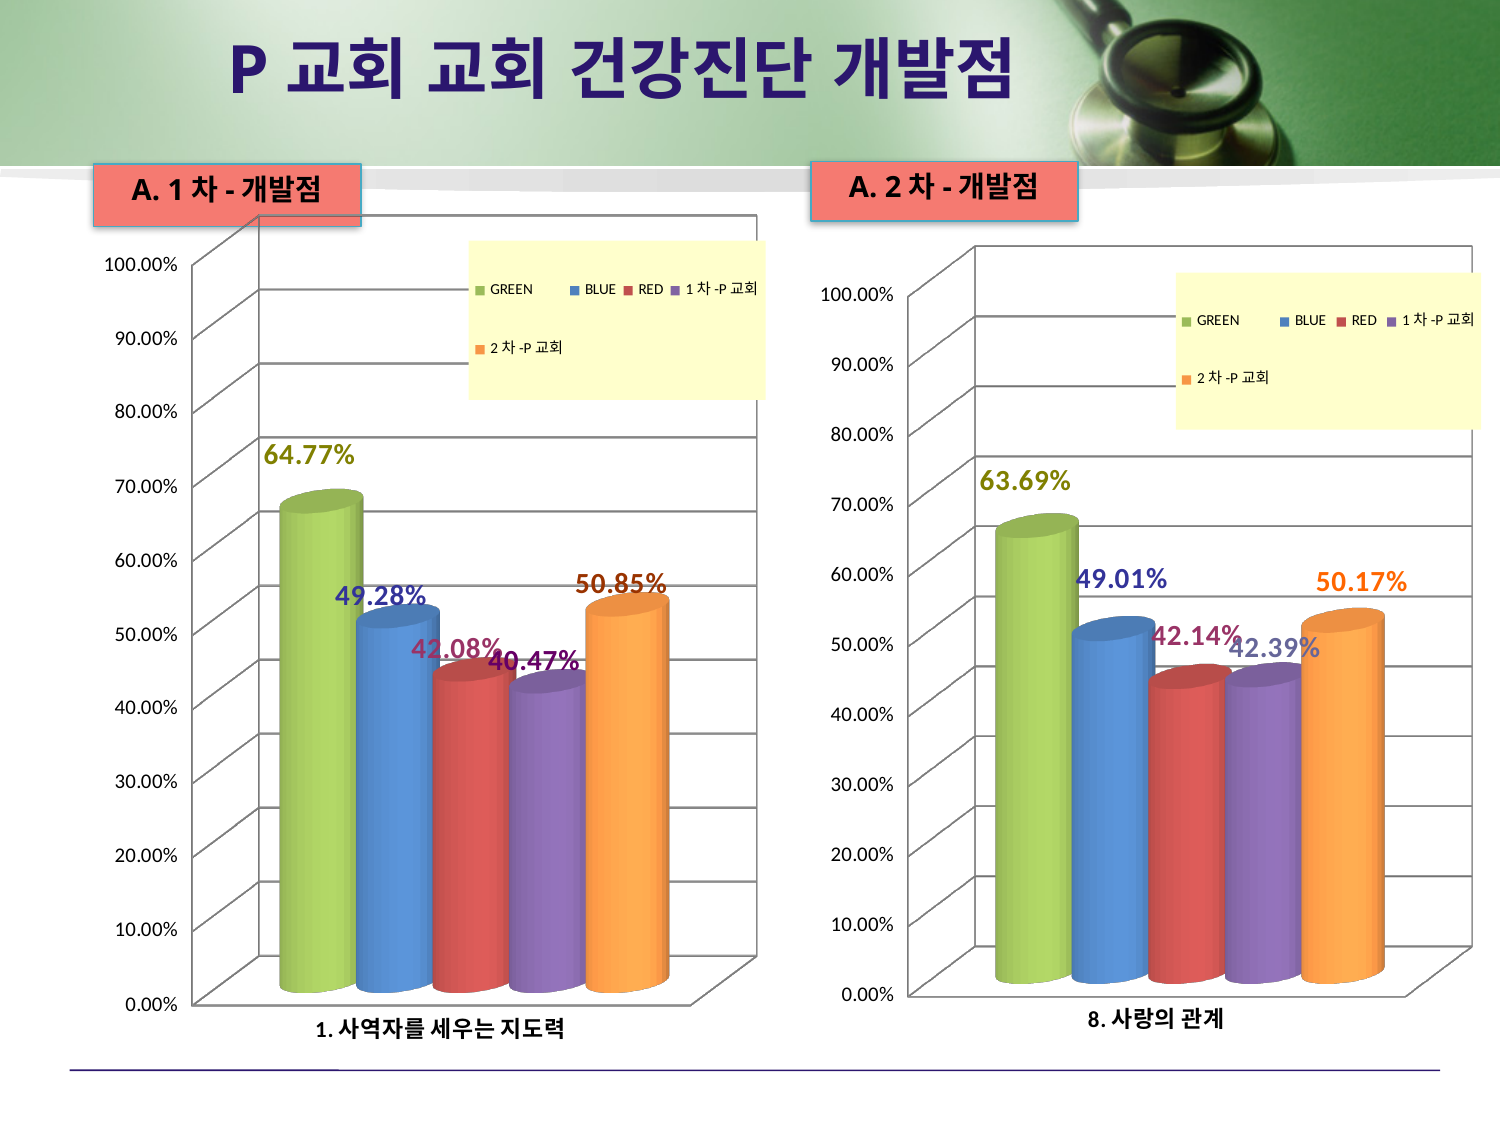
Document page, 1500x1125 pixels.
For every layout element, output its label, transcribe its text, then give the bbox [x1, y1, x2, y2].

title P교회 교회 건강진단 개발점 [212, 75, 1500, 118]
text_box [0, 0, 1500, 75]
text_box A. 2차-개발점 [810, 161, 1078, 220]
chart [809, 222, 1500, 1070]
text_box A. 1차-개발점 [93, 163, 361, 186]
picture [0, 75, 1500, 166]
chart [93, 187, 785, 1087]
